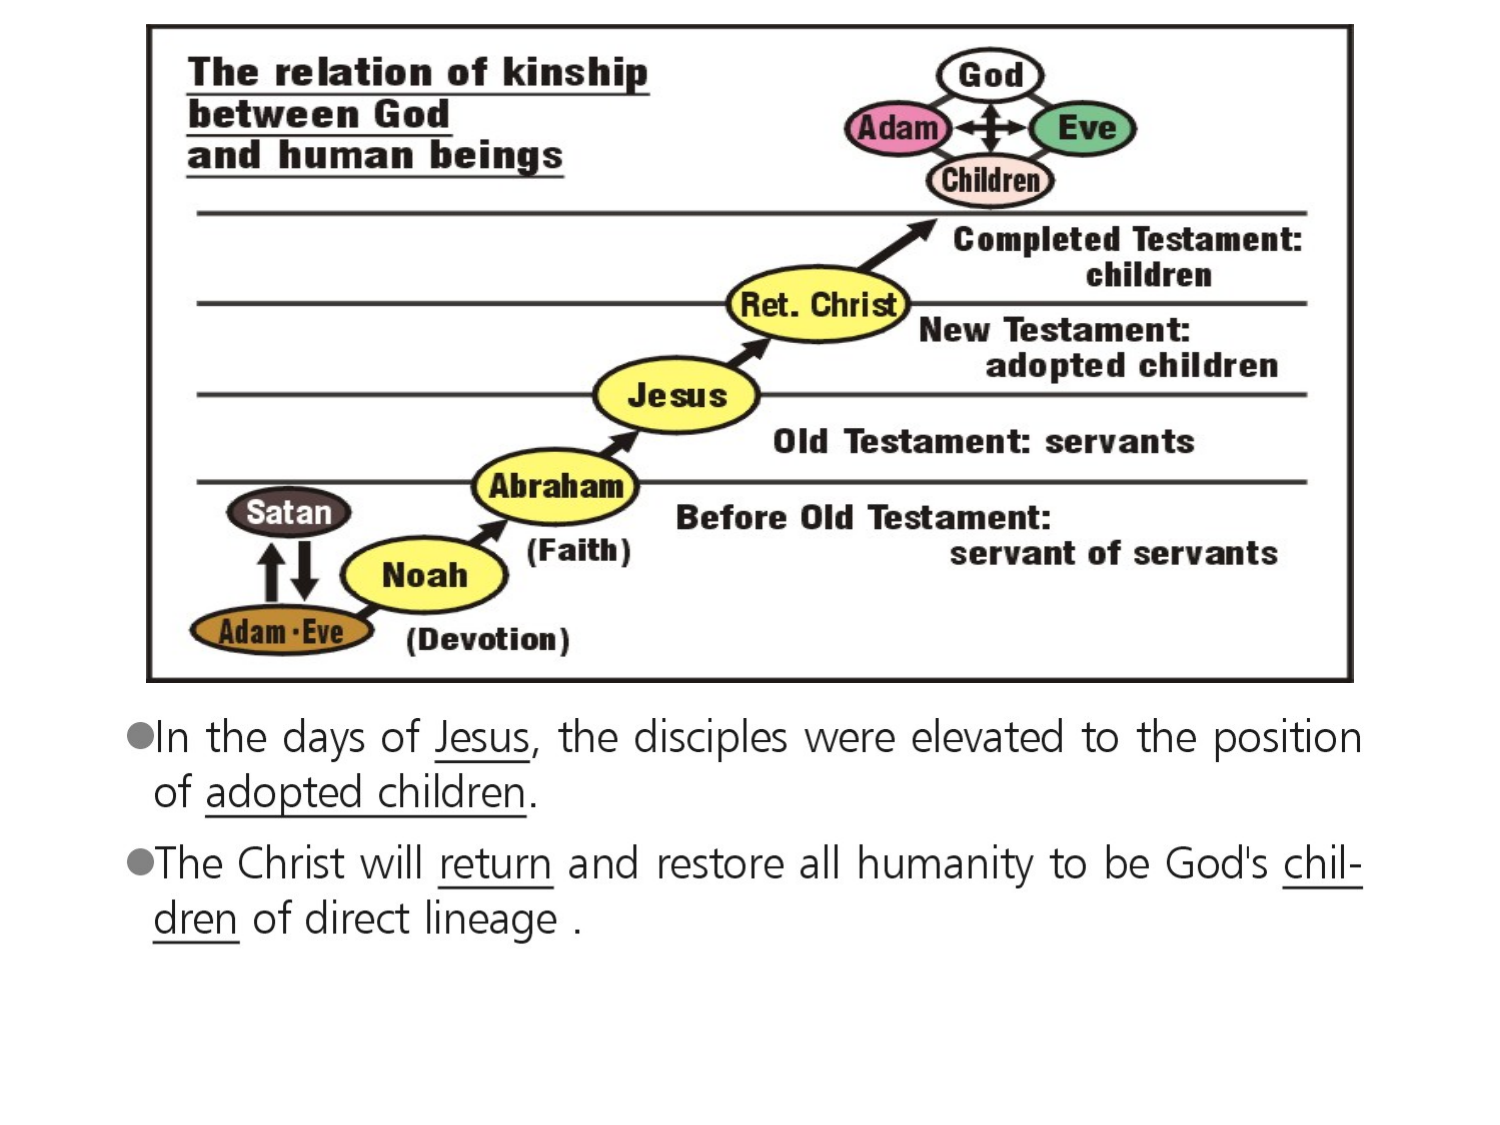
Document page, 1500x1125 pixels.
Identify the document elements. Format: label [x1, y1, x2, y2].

picture [146, 24, 1354, 684]
picture [123, 708, 1377, 1092]
